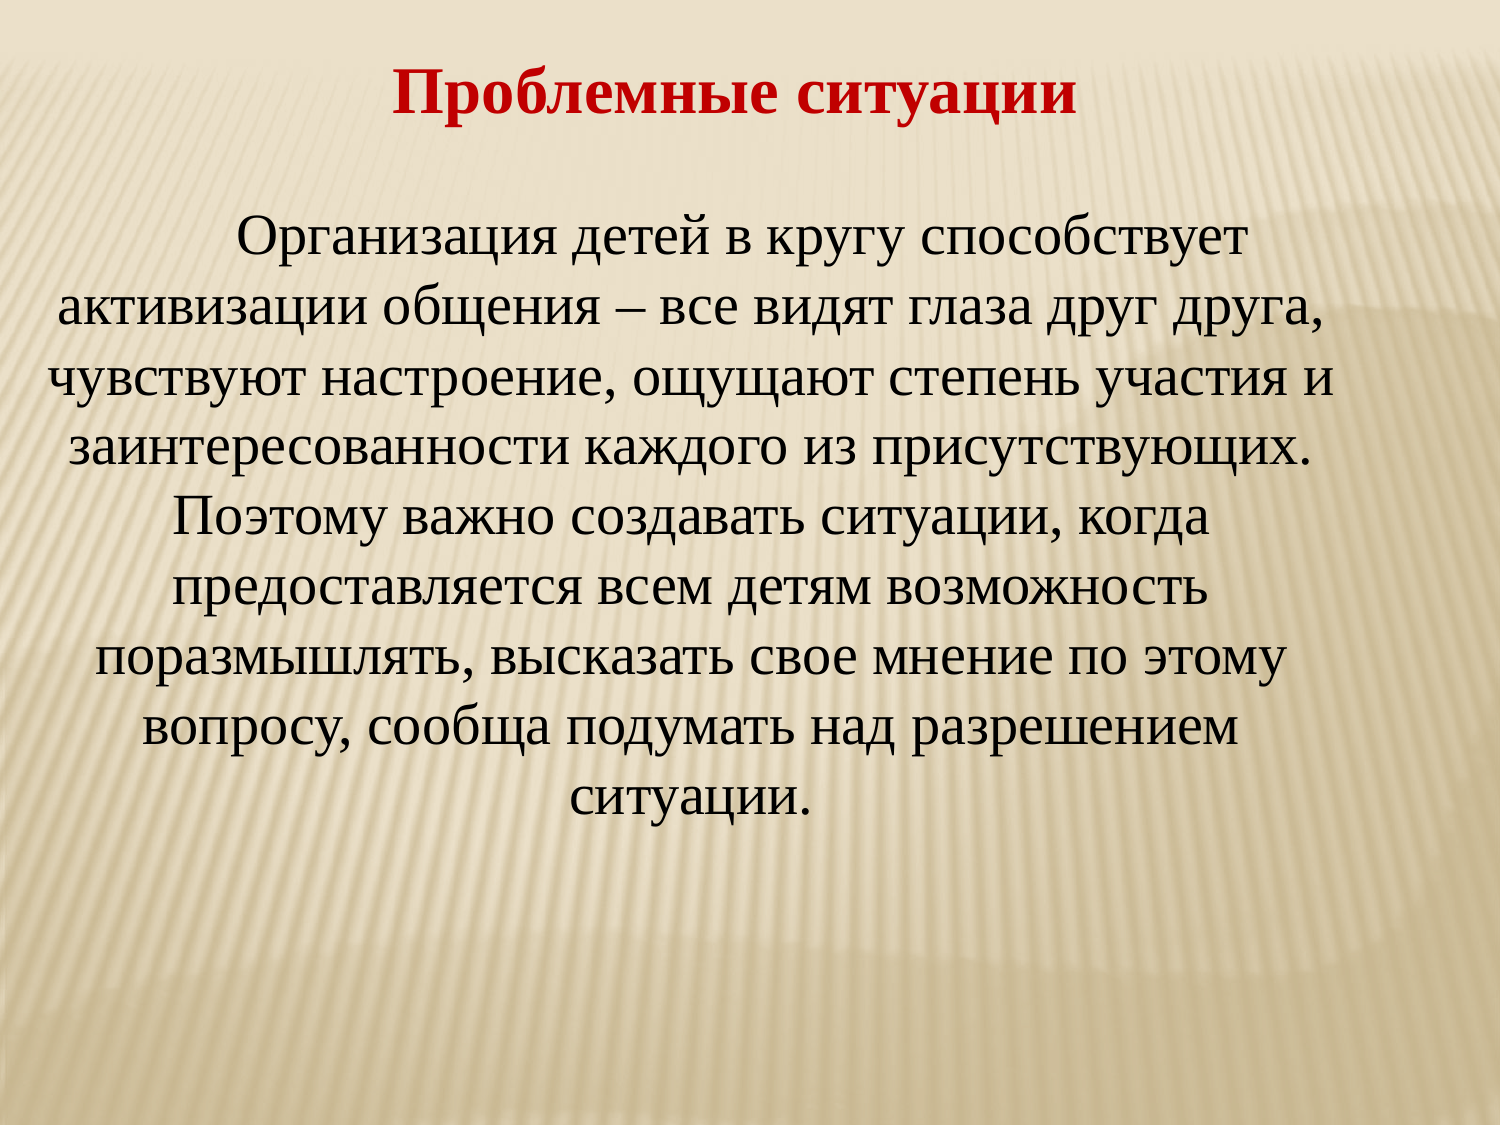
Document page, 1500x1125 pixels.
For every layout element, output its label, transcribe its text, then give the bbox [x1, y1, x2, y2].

text_box Проблемные ситуации Организация детей в кругу способствует активизации общения – все видят глаза друг друга, чувствуют настроение, ощущают степень участия и заинтересованности каждого из присутствующих. Поэтому важно создавать ситуации, когда предоставляется всем детям возможность поразмышлять, высказать свое мнение по этому вопросу, сообща подумать над разрешением ситуации. [0, 39, 1383, 834]
